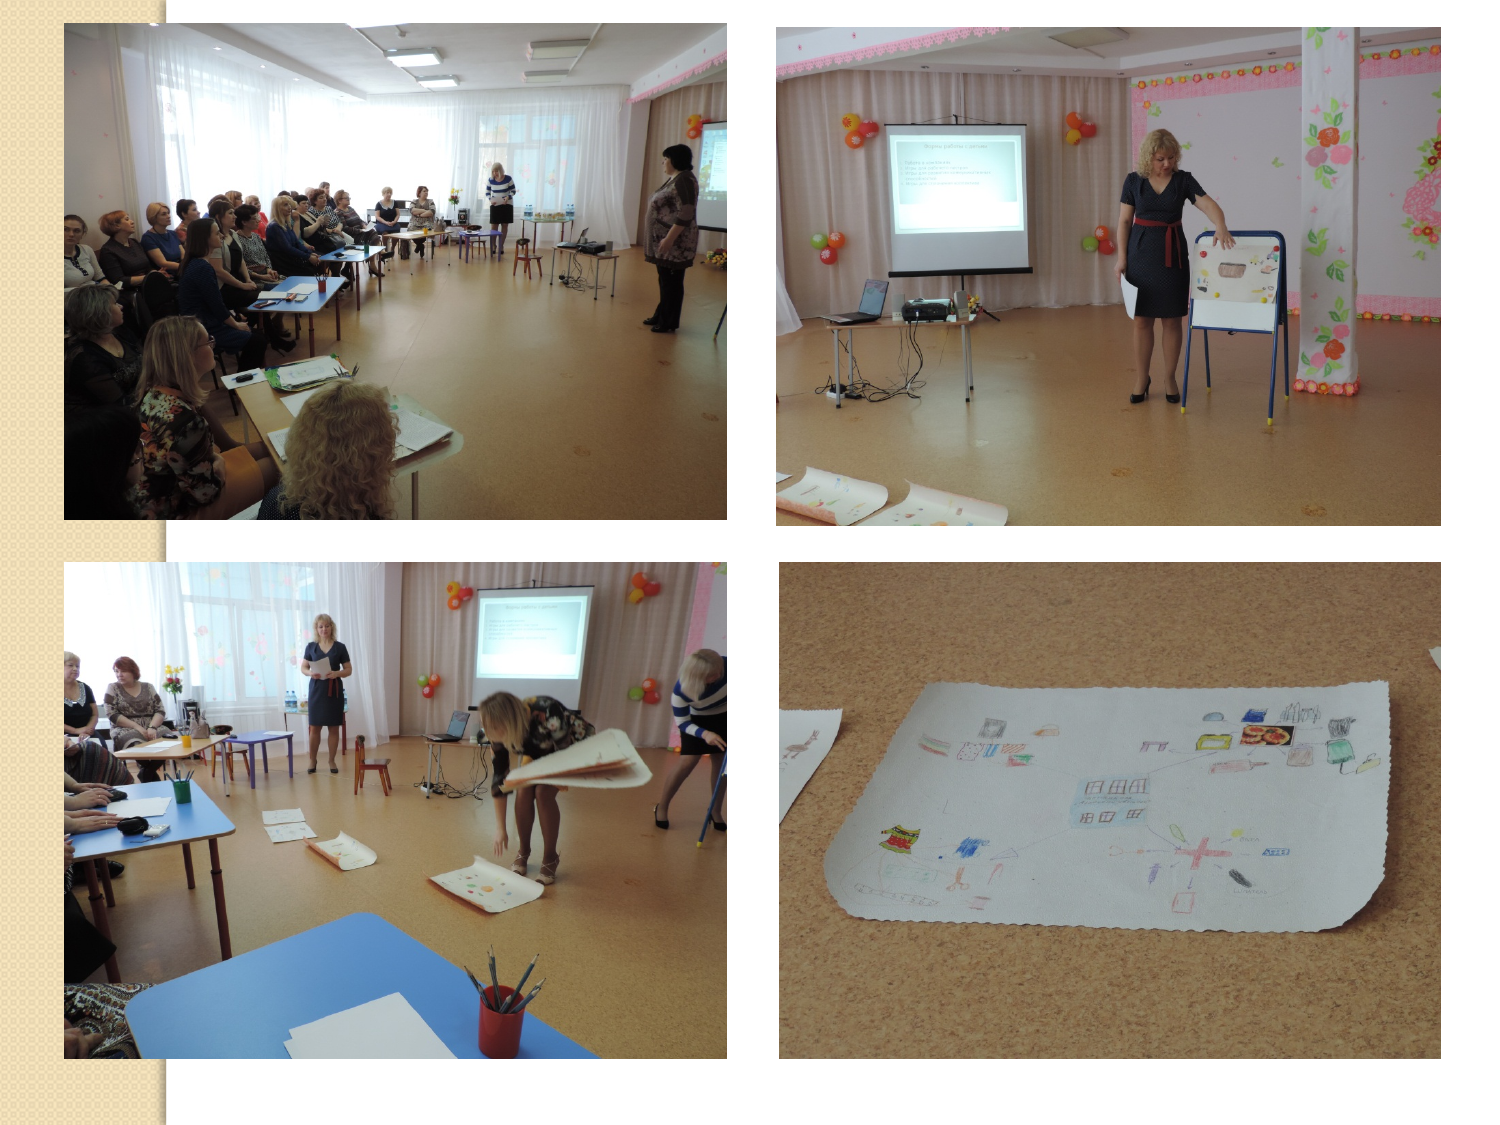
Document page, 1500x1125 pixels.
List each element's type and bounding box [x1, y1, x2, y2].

picture [776, 27, 1441, 526]
picture [64, 562, 727, 1059]
picture [778, 562, 1441, 1059]
picture [64, 23, 727, 520]
